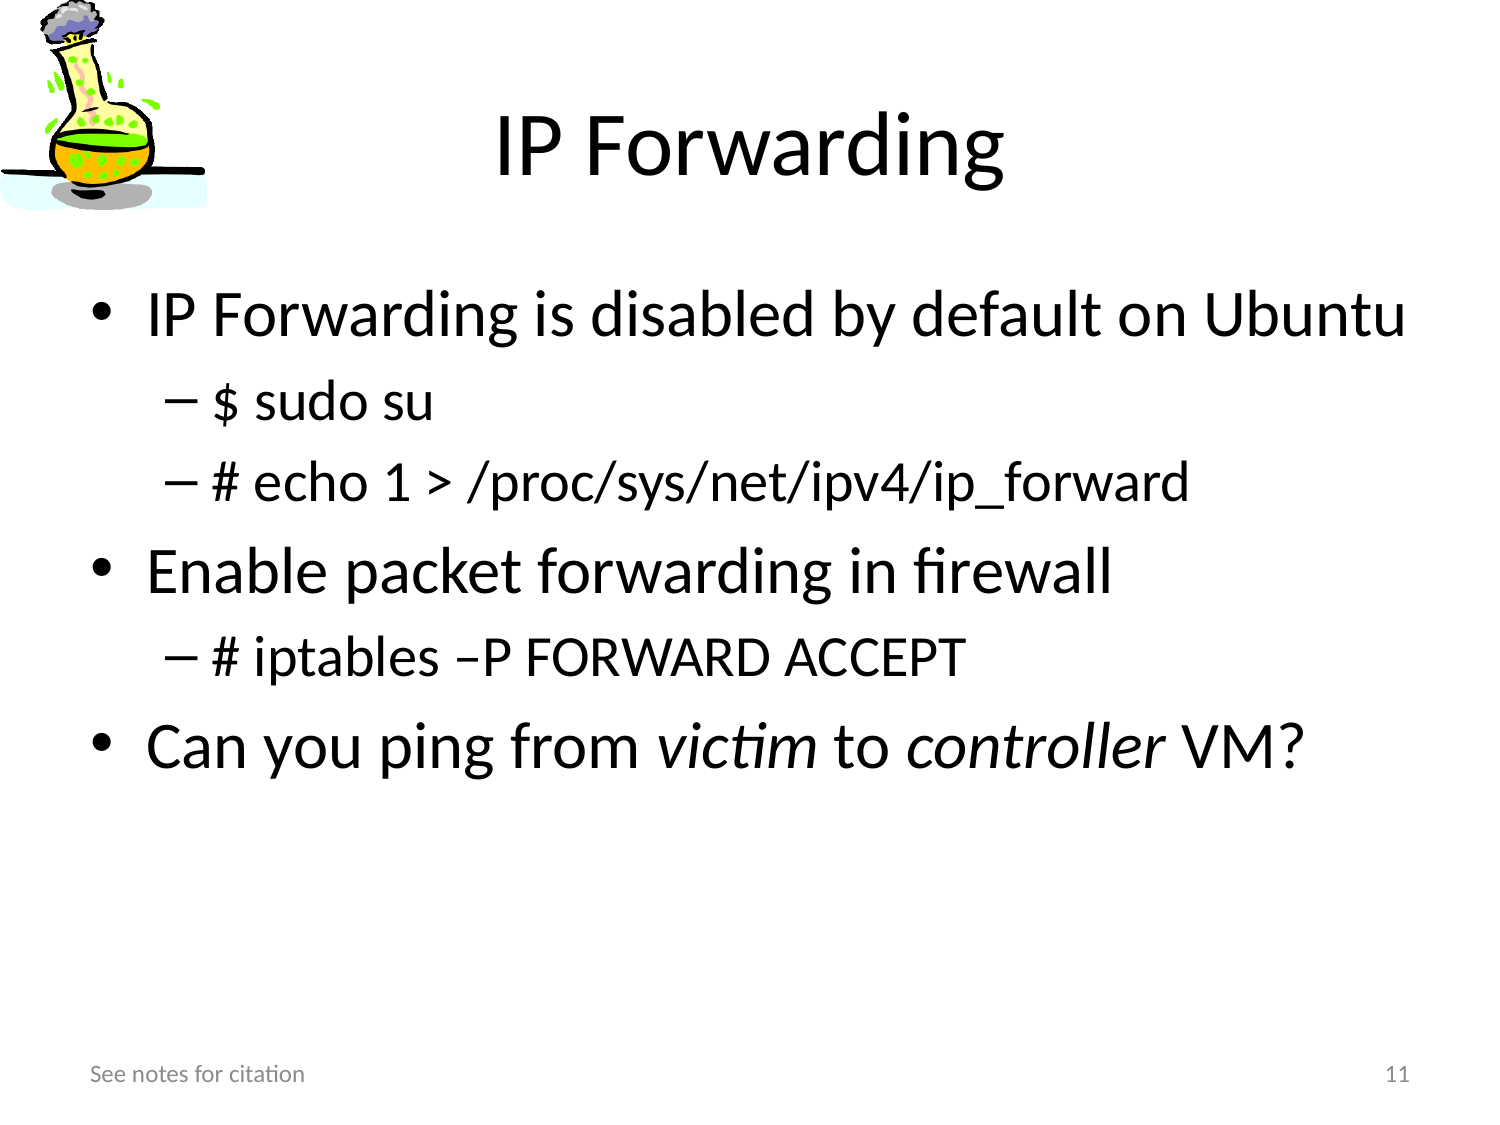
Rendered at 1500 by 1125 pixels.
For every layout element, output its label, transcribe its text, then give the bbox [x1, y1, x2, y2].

slide_number 11 [1074, 1042, 1425, 1103]
title IP Forwarding [75, 45, 1425, 233]
list IP Forwarding is disabled by default on Ubuntu $ sudo su # echo 1 > /proc/sys/net/ipv4/ip_forward Enable packet forwarding in firewall # iptables –P FORWARD ACCEPT Can you ping from victim to controller VM? [75, 262, 1425, 1005]
picture [0, 0, 207, 210]
slide_number See notes for citation [75, 1042, 425, 1103]
